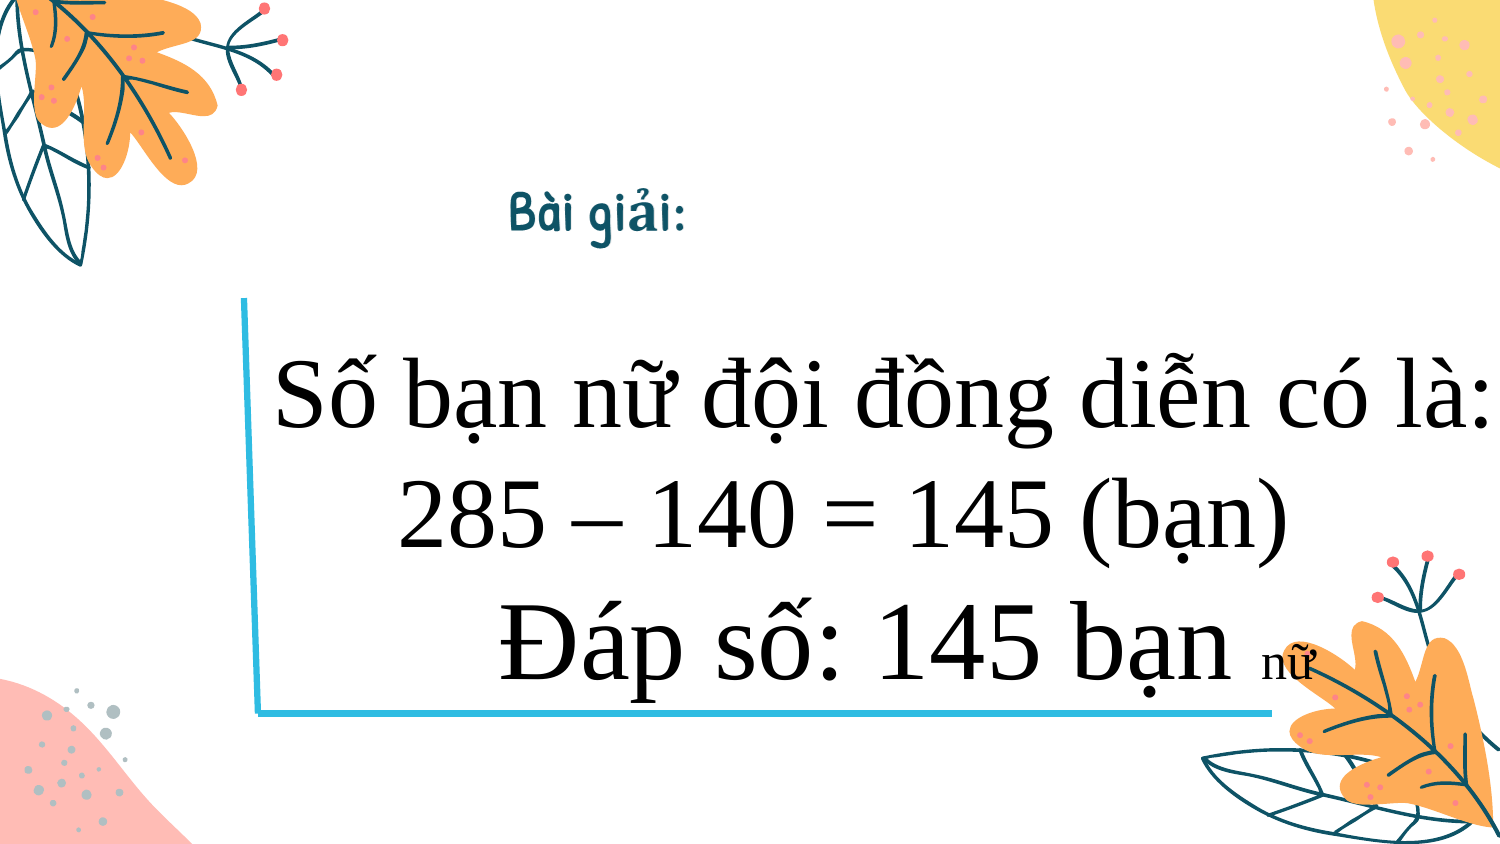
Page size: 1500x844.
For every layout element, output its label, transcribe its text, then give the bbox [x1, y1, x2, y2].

text_box Số bạn nữ đội đồng diễn có là: 285 – 140 = 145 (bạn) Đáp số: 145 bạn nữ [262, 319, 1500, 710]
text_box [243, 297, 259, 714]
picture [472, 155, 1500, 283]
